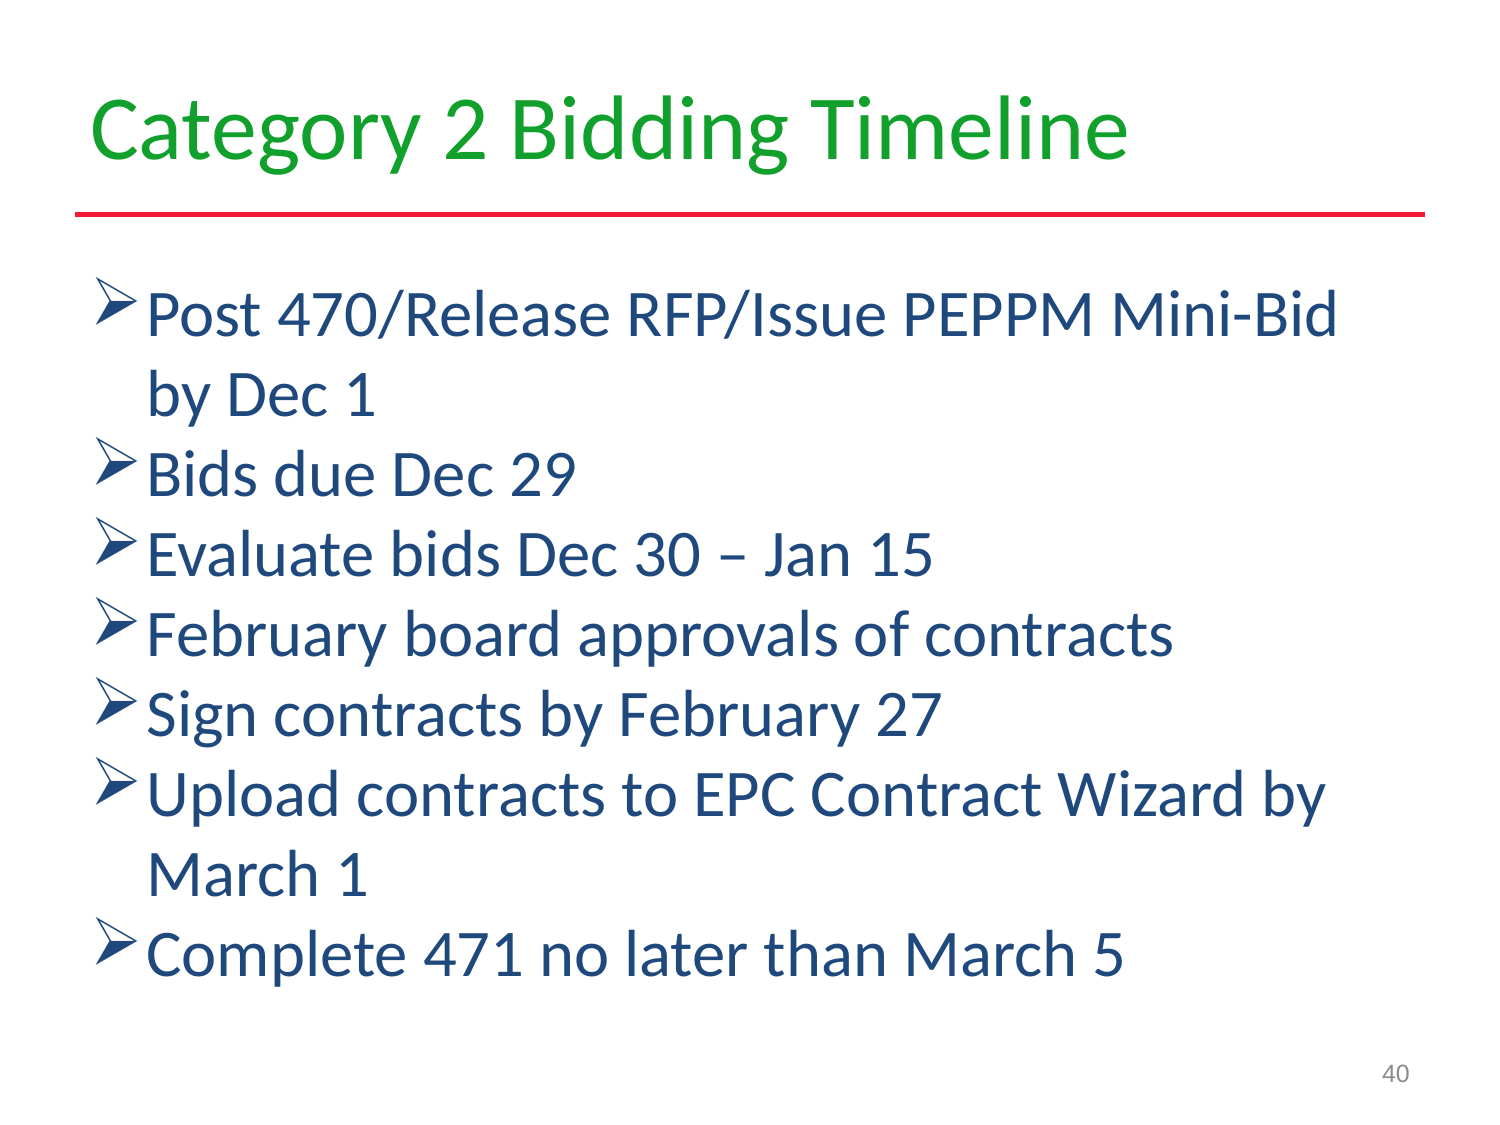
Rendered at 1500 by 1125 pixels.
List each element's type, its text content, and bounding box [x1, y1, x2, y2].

list Post 470/Release RFP/Issue PEPPM Mini-Bid by Dec 1 Bids due Dec 29 Evaluate bids Dec 30 – Jan 15 February board approvals of contracts Sign contracts by February 27 Upload contracts to EPC Contract Wizard by March 1 Complete 471 no later than March 5 [75, 262, 1425, 1005]
title Category 2 Bidding Timeline [75, 45, 1425, 233]
slide_number 40 [1074, 1042, 1425, 1103]
